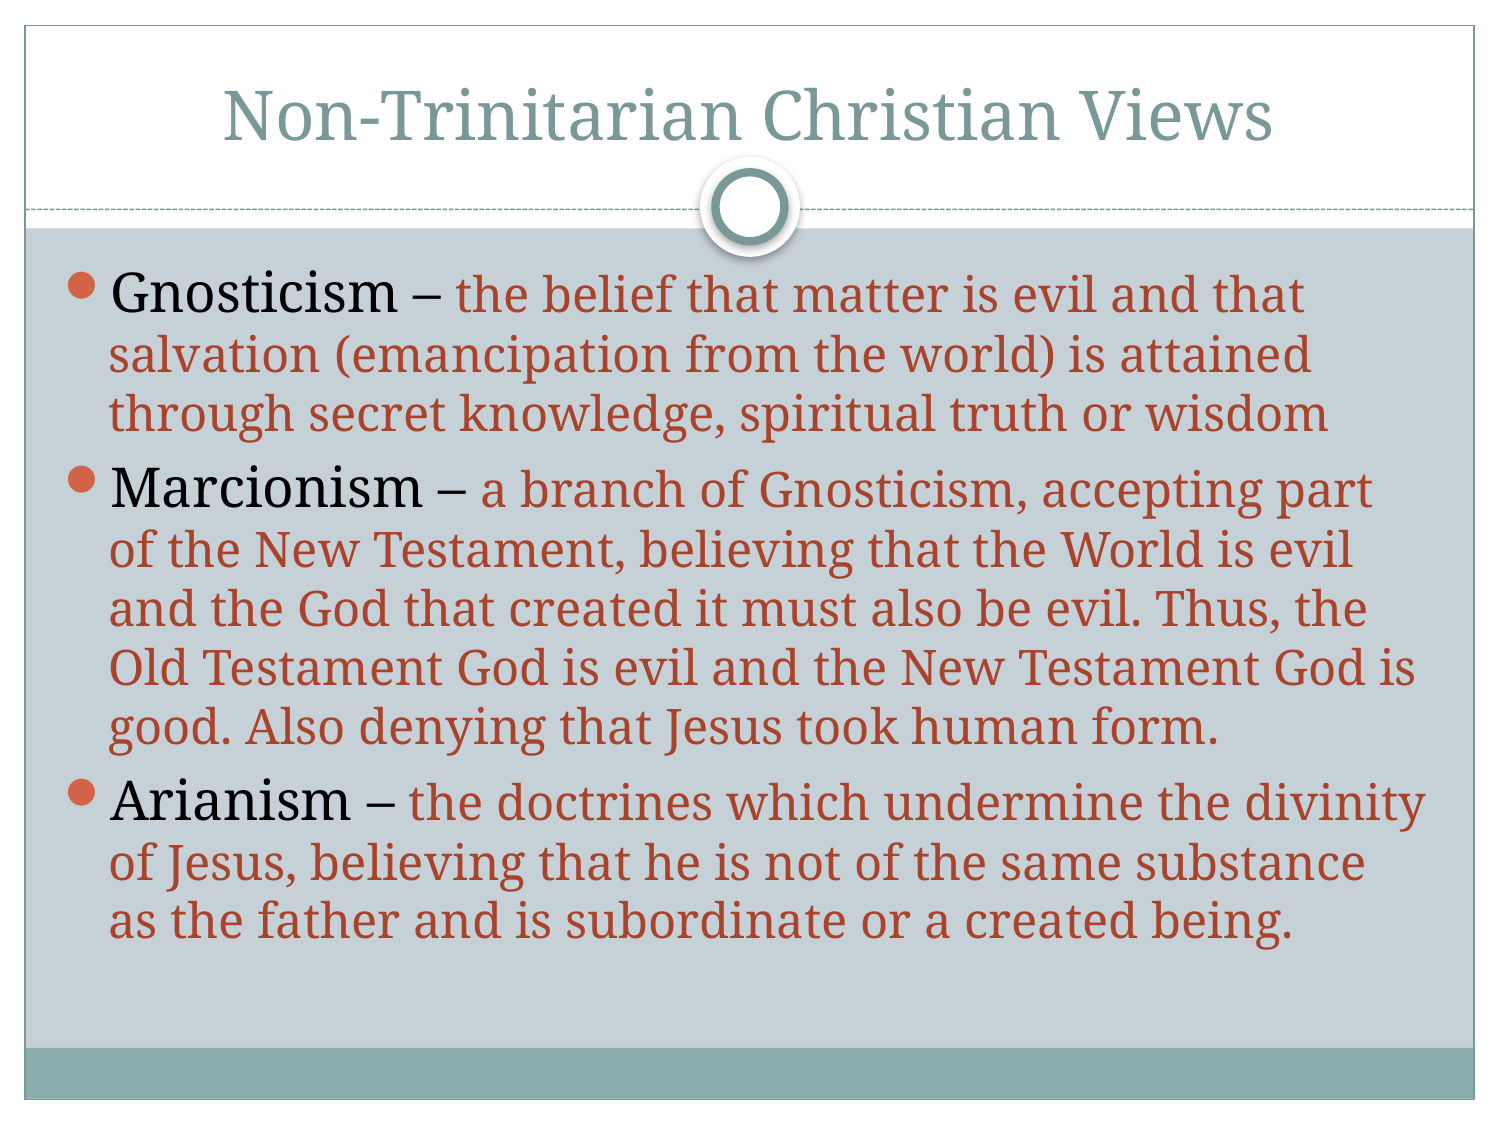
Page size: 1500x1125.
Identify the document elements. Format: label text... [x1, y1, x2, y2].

list Gnosticism – the belief that matter is evil and that salvation (emancipation from the world) is attained through secret knowledge, spiritual truth or wisdom Marcionism – a branch of Gnosticism, accepting part of the New Testament, believing that the World is evil and the God that created it must also be evil. Thus, the Old Testament God is evil and the New Testament God is good. Also denying that Jesus took human form. Arianism – the doctrines which undermine the divinity of Jesus, believing that he is not of the same substance as the father and is subordinate or a created being. [49, 250, 1445, 1001]
title Non-Trinitarian Christian Views [49, 37, 1450, 162]
